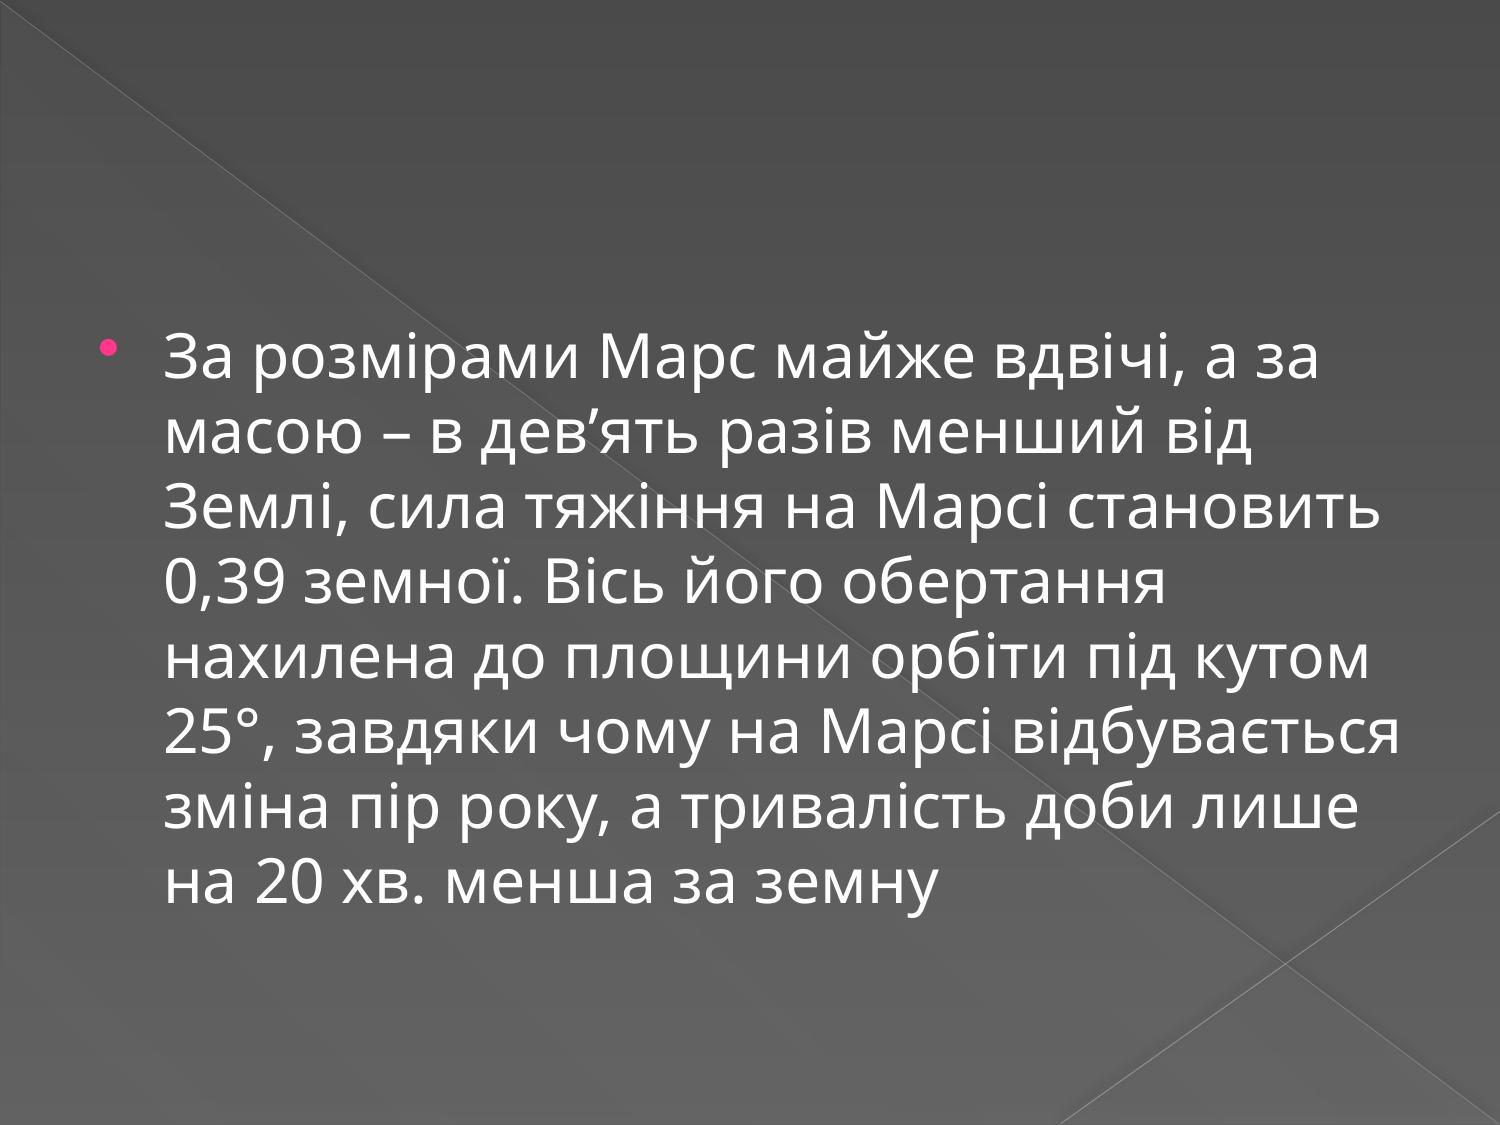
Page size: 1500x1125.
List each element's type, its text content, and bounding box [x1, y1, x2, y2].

list За розмірами Марс майже вдвічі, а за масою – в дев’ять разів менший від Землі, сила тяжіння на Марсі становить 0,39 земної. Вісь його обертання нахилена до площини орбіти під кутом 25°, завдяки чому на Марсі відбувається зміна пір року, а тривалість доби лише на 20 хв. менша за земну [75, 308, 1425, 1059]
